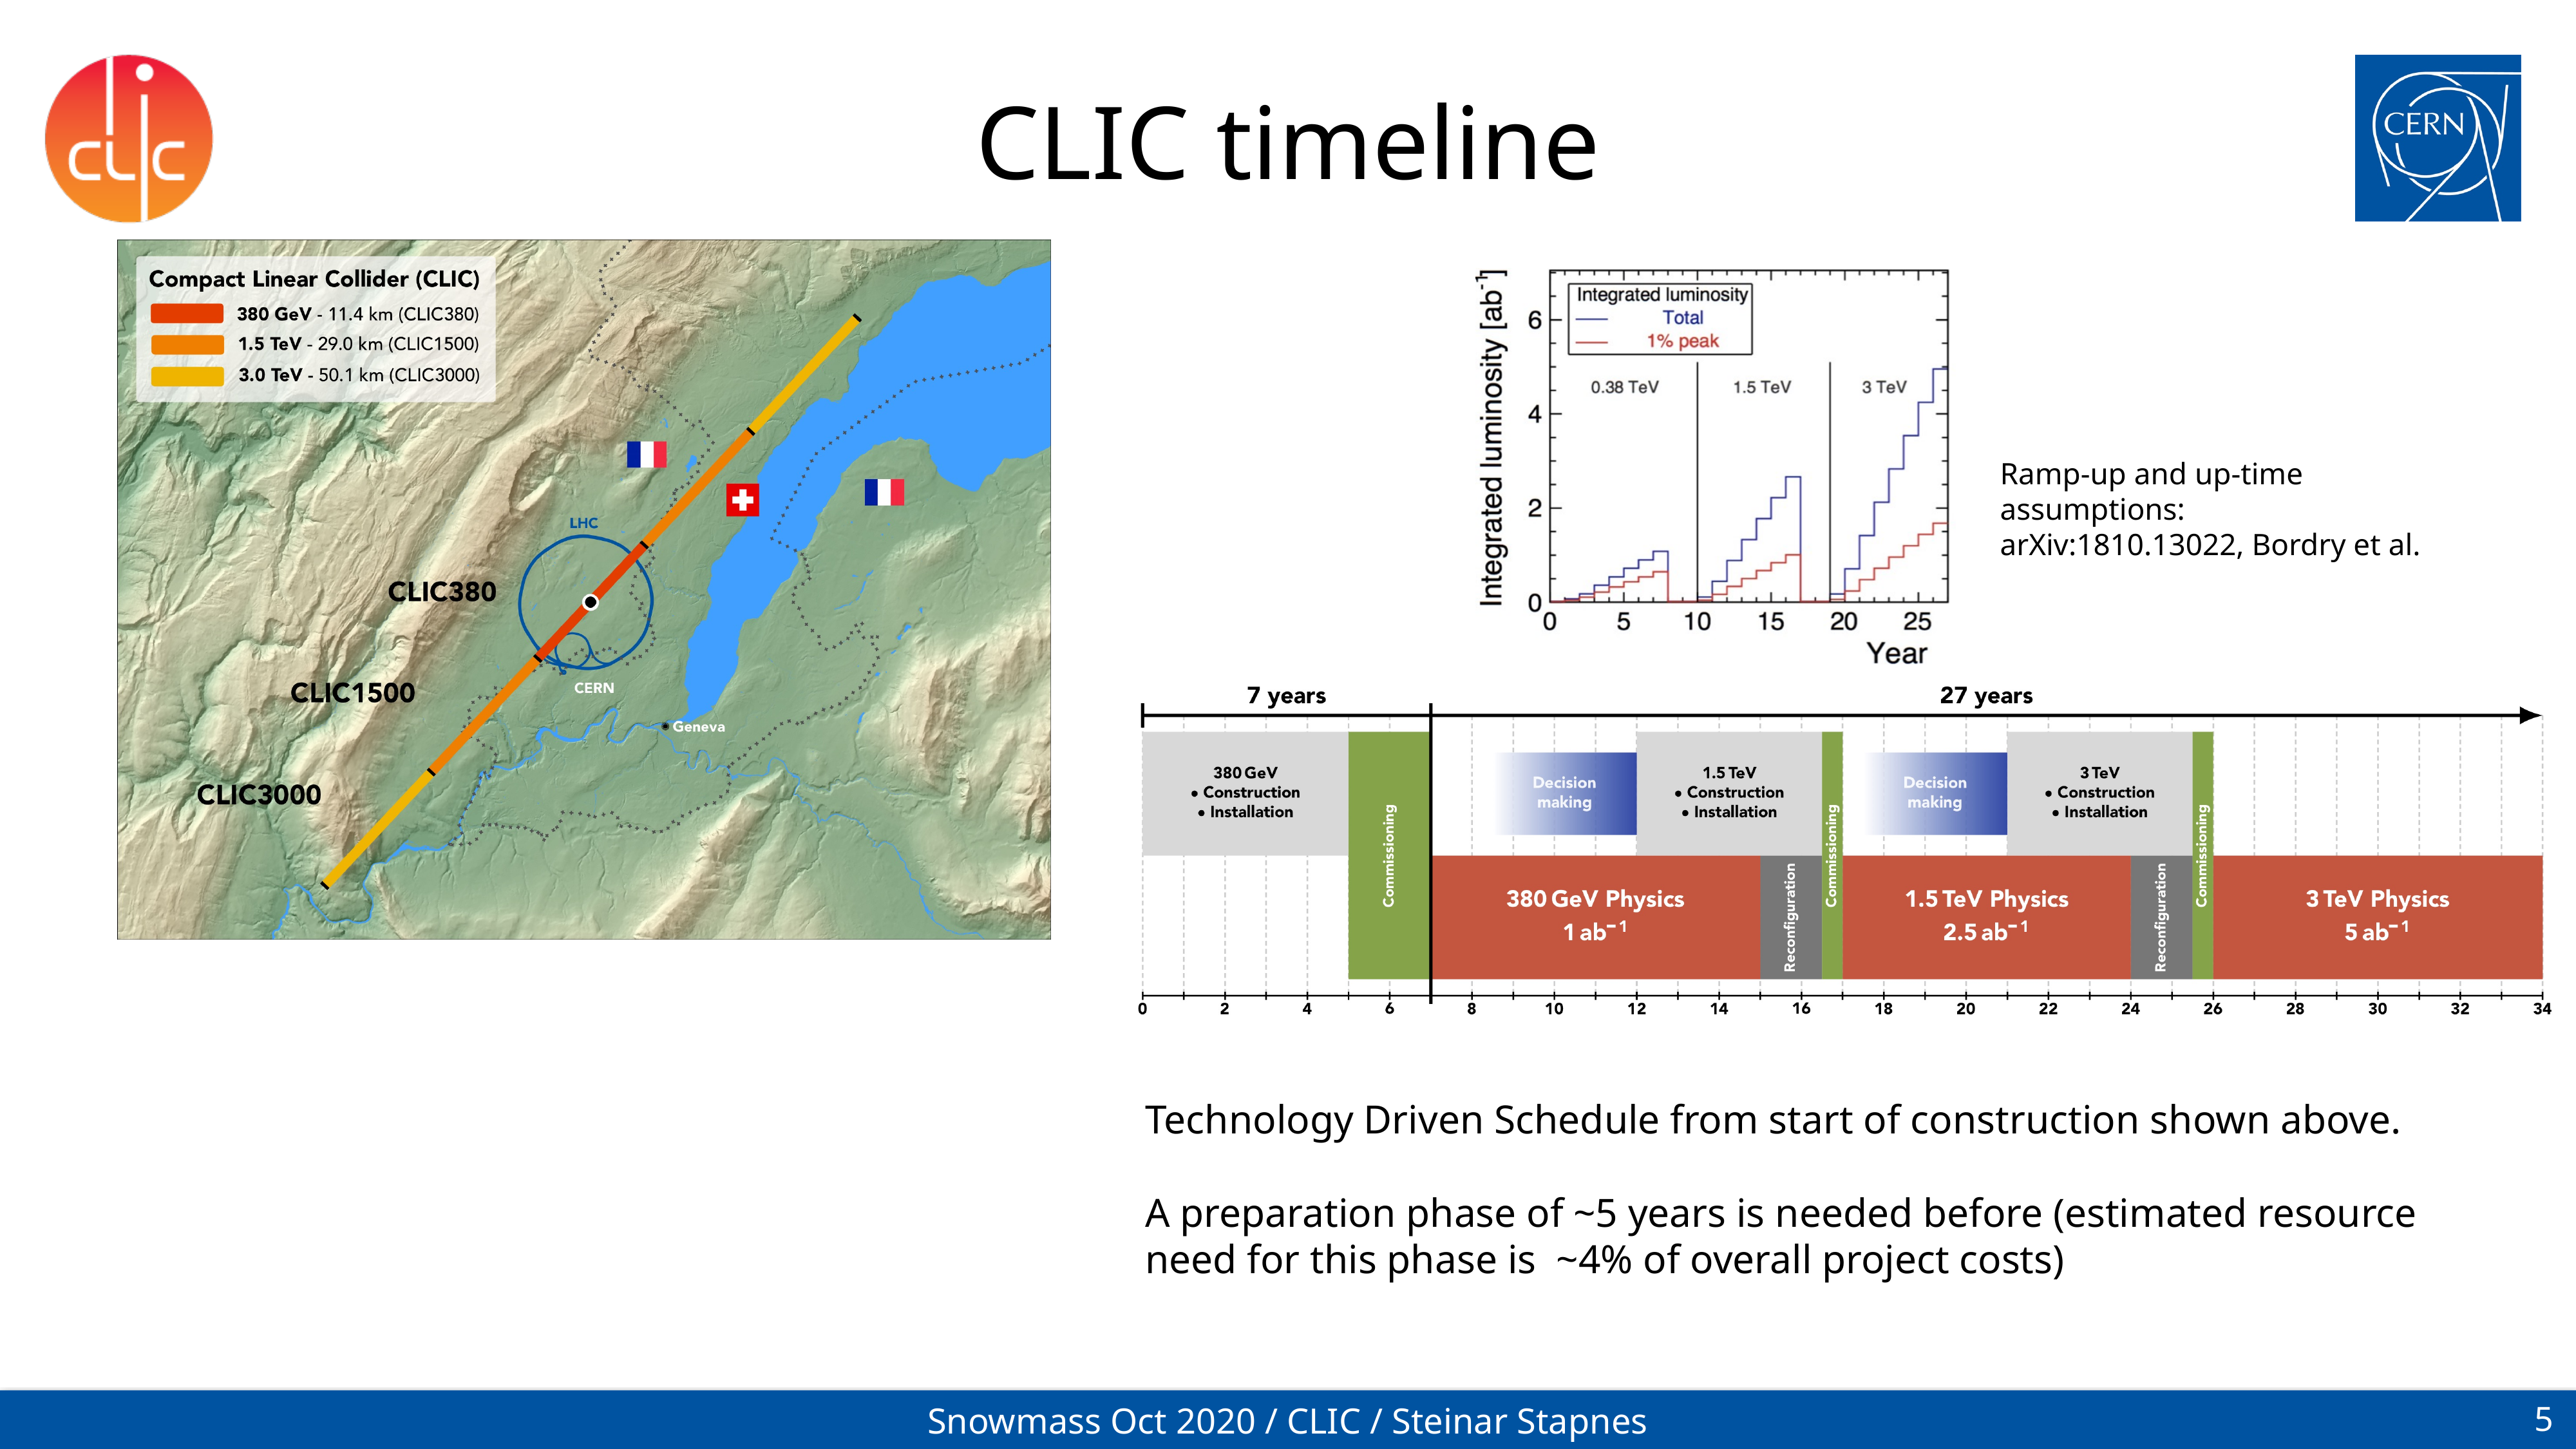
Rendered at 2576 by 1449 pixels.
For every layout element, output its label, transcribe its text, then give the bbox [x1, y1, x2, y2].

text_box Ramp-up and up-time assumptions: arXiv:1810.13022, Bordry et al. [1992, 447, 2429, 605]
text_box Technology Driven Schedule from start of construction shown above. A preparation phase of ~5 years is needed before (estimated resource need for this phase is ~4% of overall project costs) [1137, 1087, 2469, 1336]
picture [1118, 268, 2571, 1033]
picture [3, 12, 1051, 940]
title CLIC timeline [510, 39, 2066, 240]
slide_number 5 [2516, 1390, 2571, 1449]
picture [2355, 55, 2521, 222]
